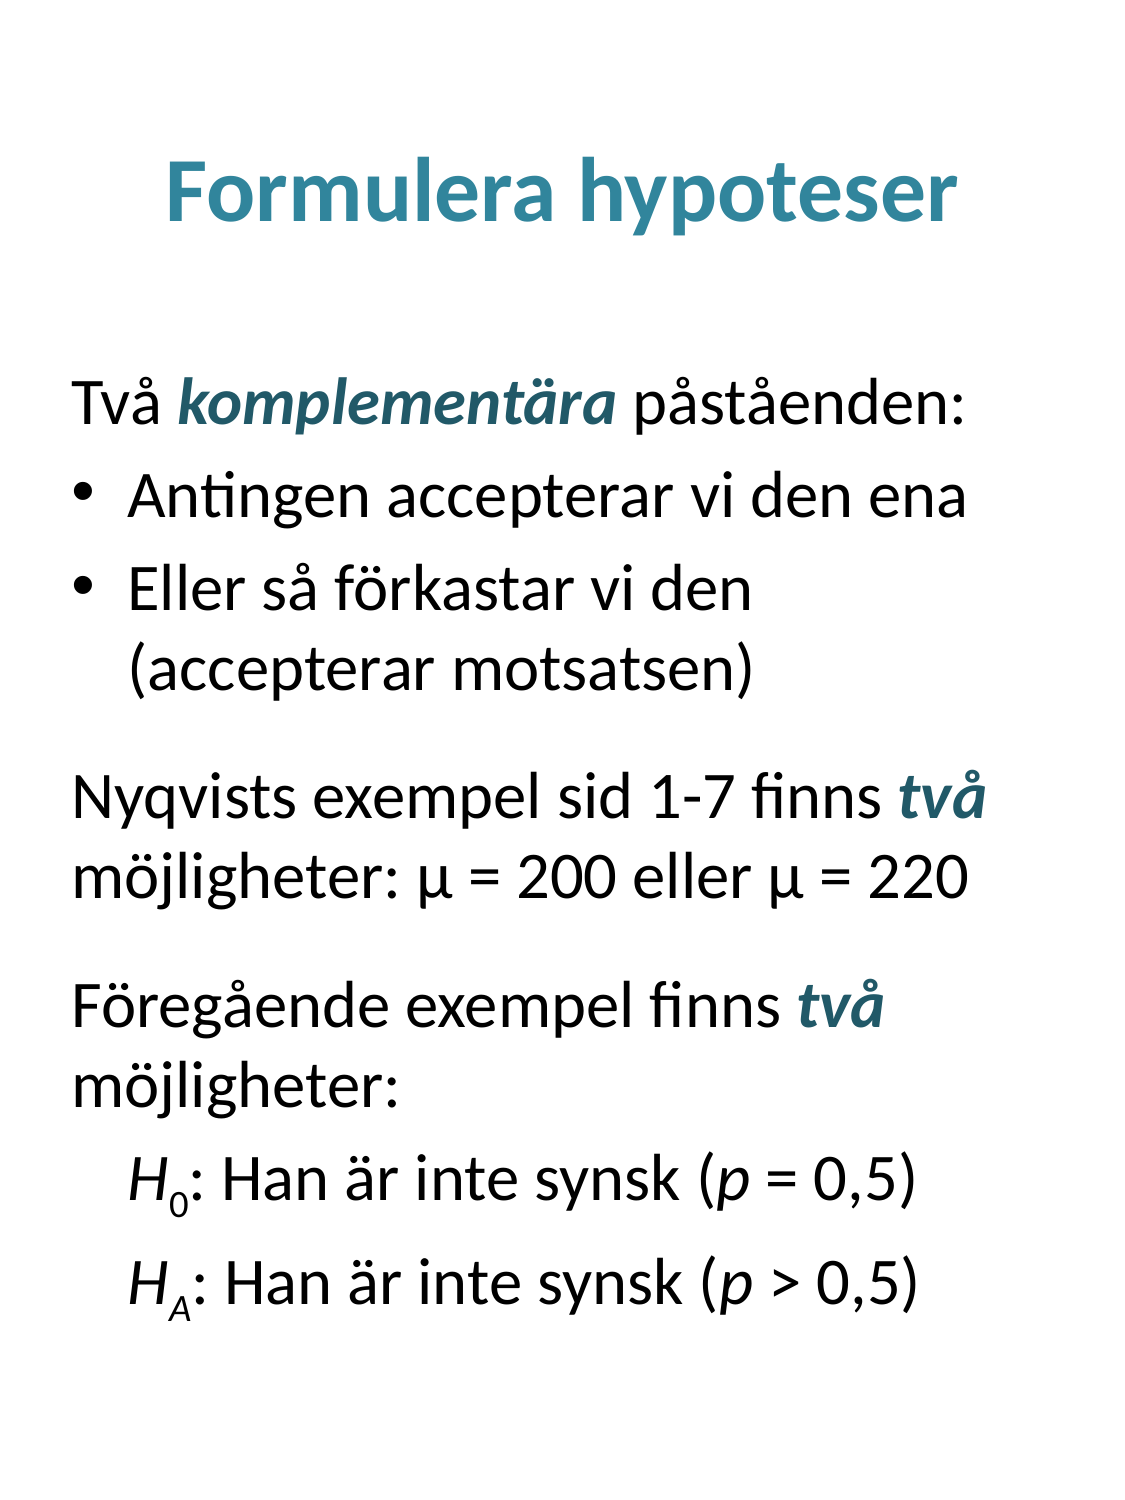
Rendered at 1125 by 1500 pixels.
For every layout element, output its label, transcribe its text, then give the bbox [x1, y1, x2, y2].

list Två komplementära påståenden: Antingen accepterar vi den ena Eller så förkastar vi den (accepterar motsatsen) Nyqvists exempel sid 1-7 finns två möjligheter: μ = 200 eller μ = 220 Föregående exempel finns två möjligheter: H0: Han är inte synsk (p = 0,5) HA: Han är inte synsk (p > 0,5) [56, 350, 1069, 1424]
title Formulera hypoteser [56, 60, 1069, 310]
